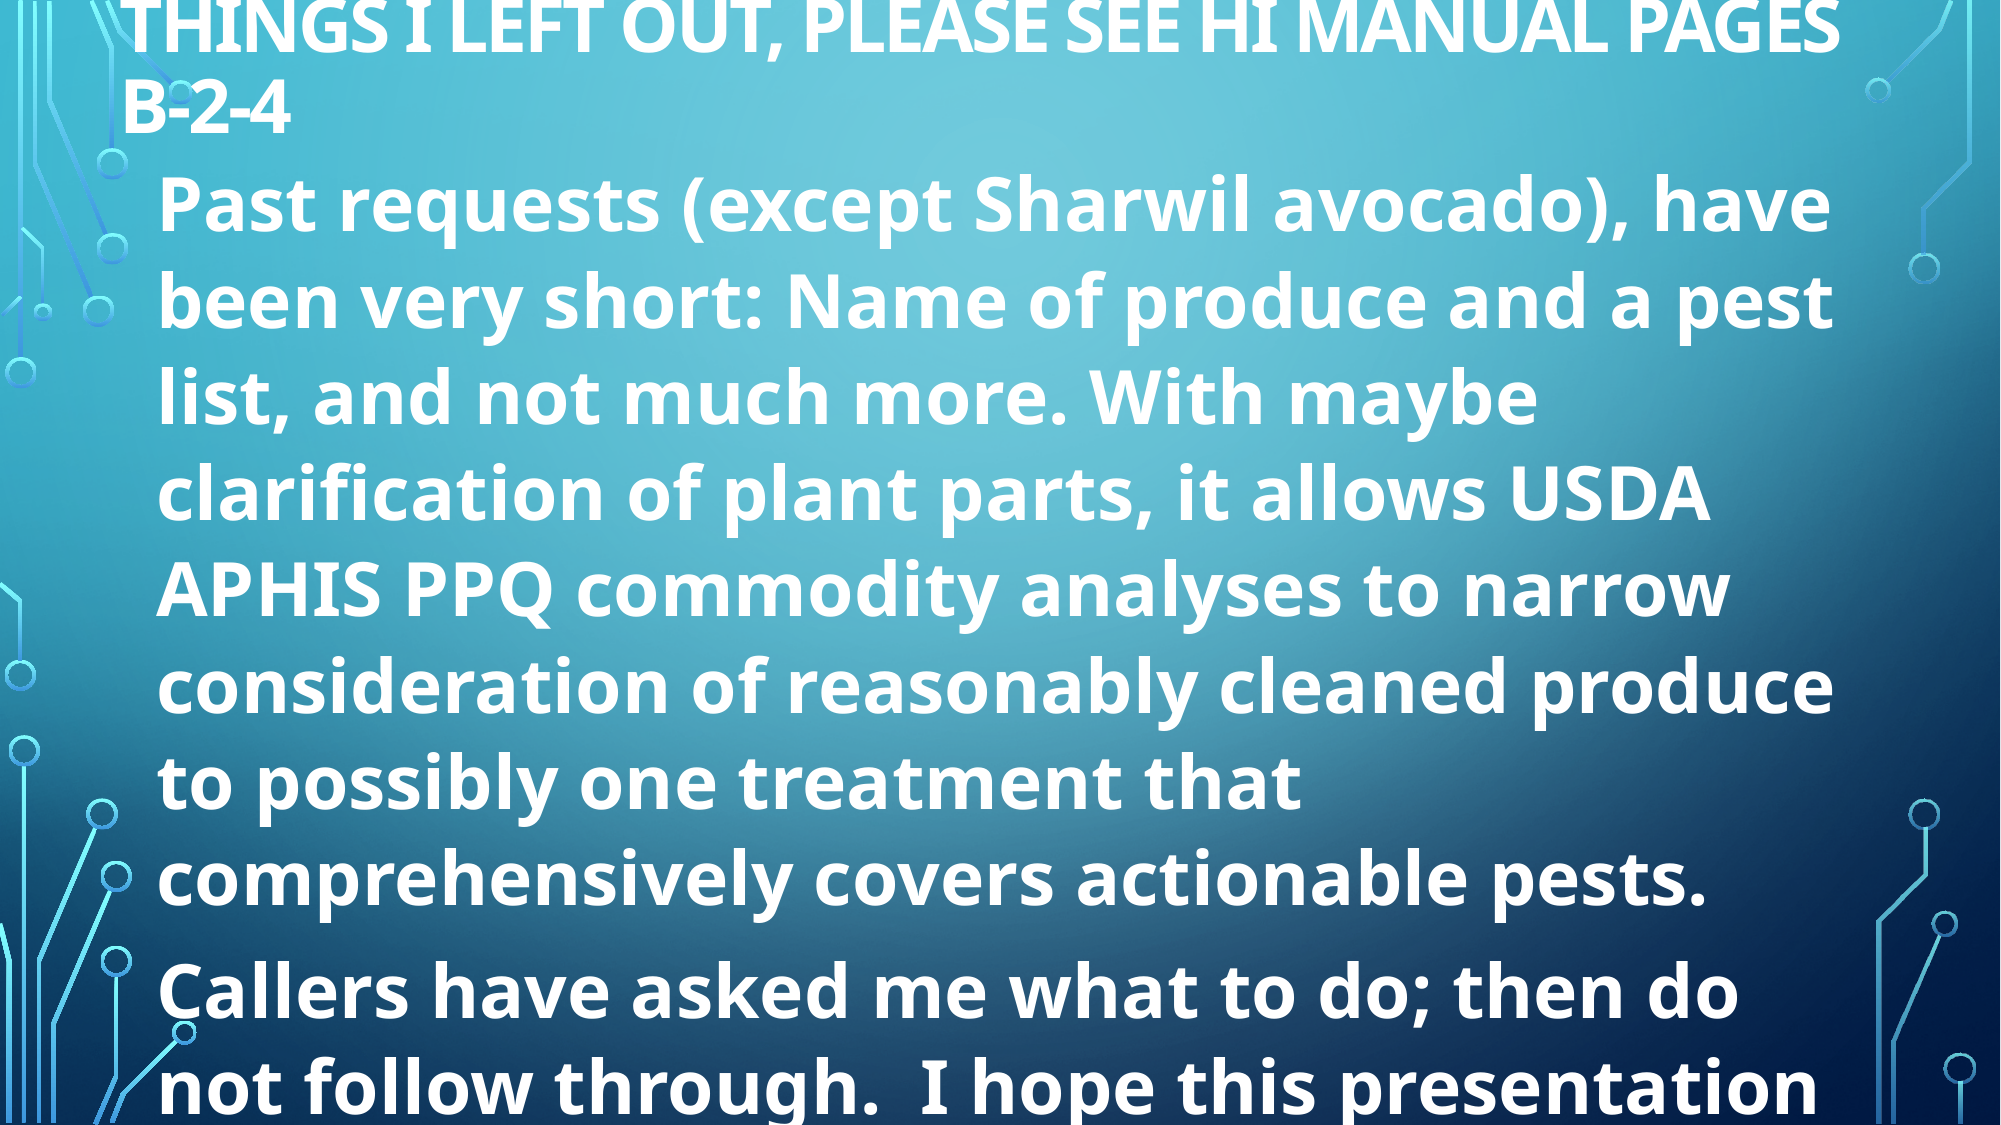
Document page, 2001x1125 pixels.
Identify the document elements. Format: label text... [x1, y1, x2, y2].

list Past requests (except Sharwil avocado), have been very short: Name of produce and a pest list, and not much more. With maybe clarification of plant parts, it allows USDA APHIS PPQ commodity analyses to narrow consideration of reasonably cleaned produce to possibly one treatment that comprehensively covers actionable pests. Callers have asked me what to do; then do not follow through. I hope this presentation is helpful. [141, 143, 1859, 1085]
title Things I left out, please see HI manual pages b-2-4 [104, 13, 1923, 124]
